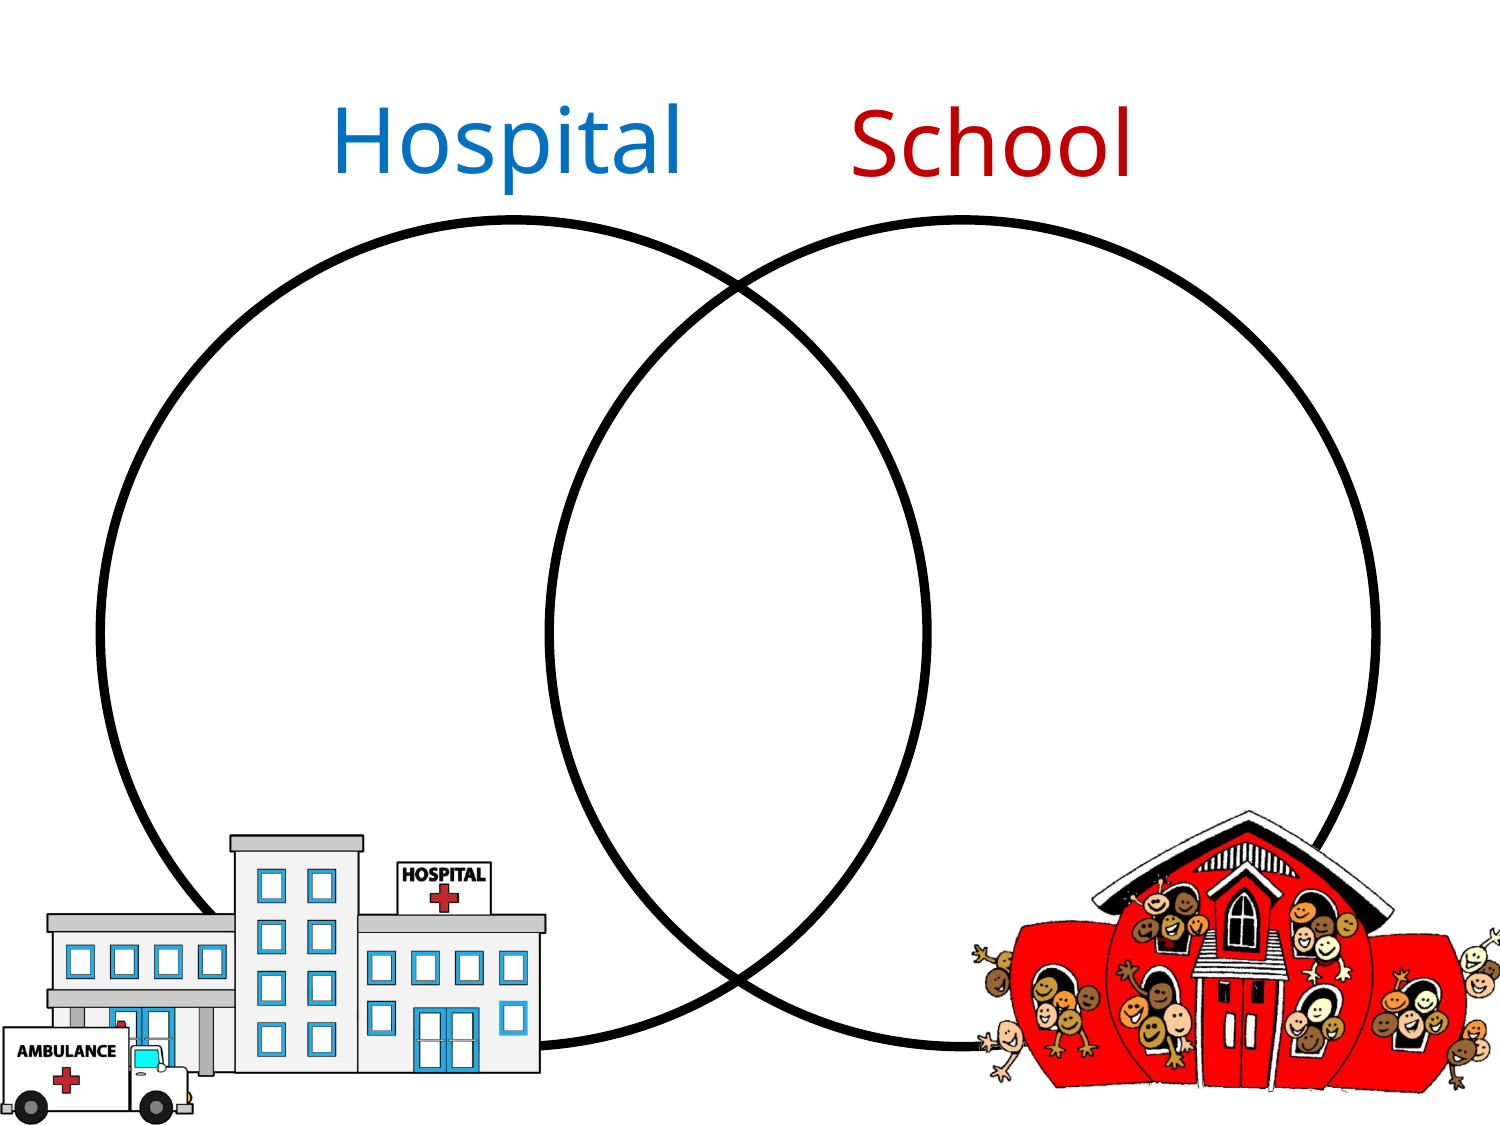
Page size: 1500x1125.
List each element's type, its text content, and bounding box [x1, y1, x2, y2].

text_box School [702, 19, 1282, 261]
text_box [98, 217, 930, 1048]
picture [0, 833, 547, 1125]
text_box [738, 261, 1379, 1049]
title Hospital [218, 66, 702, 209]
picture [962, 798, 1500, 1125]
